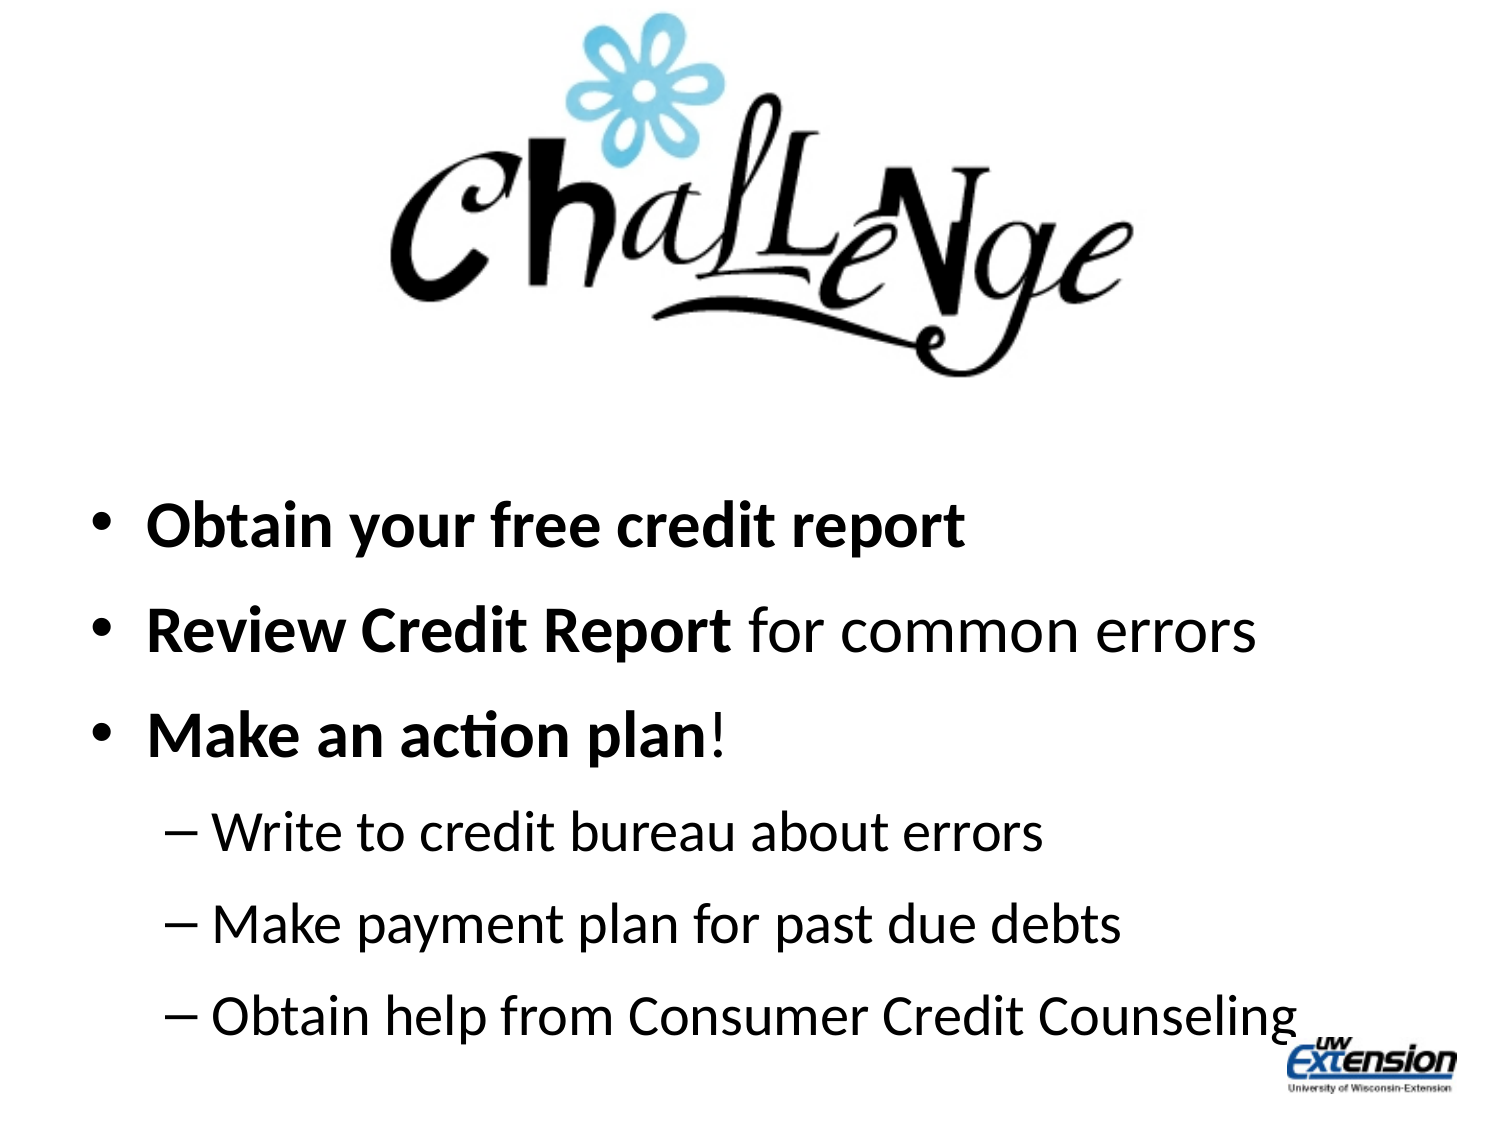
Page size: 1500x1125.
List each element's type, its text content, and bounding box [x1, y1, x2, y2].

picture [1287, 1037, 1457, 1094]
picture [374, 0, 1151, 388]
list Obtain your free credit report Review Credit Report for common errors Make an action plan! Write to credit bureau about errors Make payment plan for past due debts Obtain help from Consumer Credit Counseling [75, 262, 1425, 1005]
